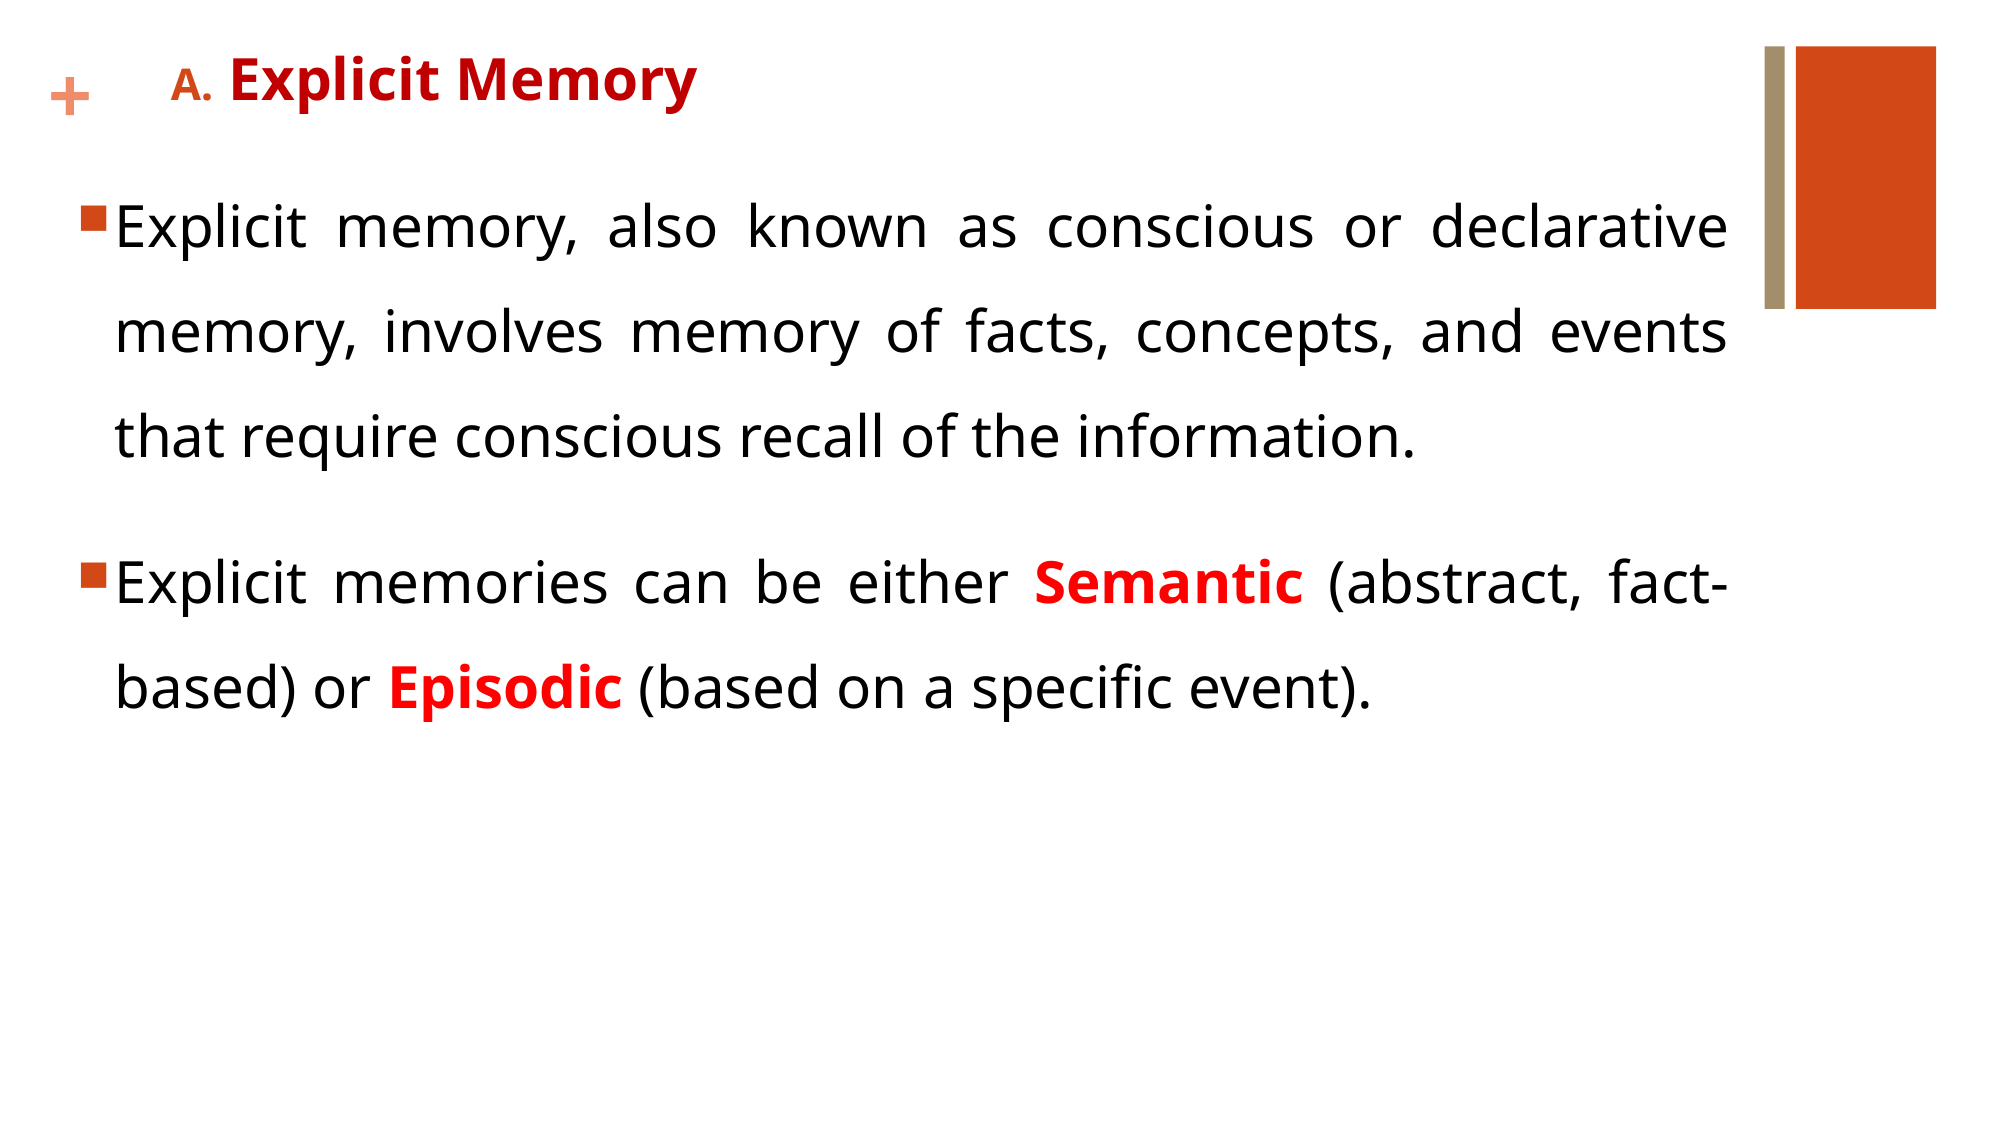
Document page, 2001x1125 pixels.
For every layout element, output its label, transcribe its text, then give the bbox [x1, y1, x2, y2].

list Explicit Memory Explicit memory, also known as conscious or declarative memory, involves memory of facts, concepts, and events that require conscious recall of the information. Explicit memories can be either Semantic (abstract, fact-based) or Episodic (based on a specific event). [62, 0, 1744, 1125]
